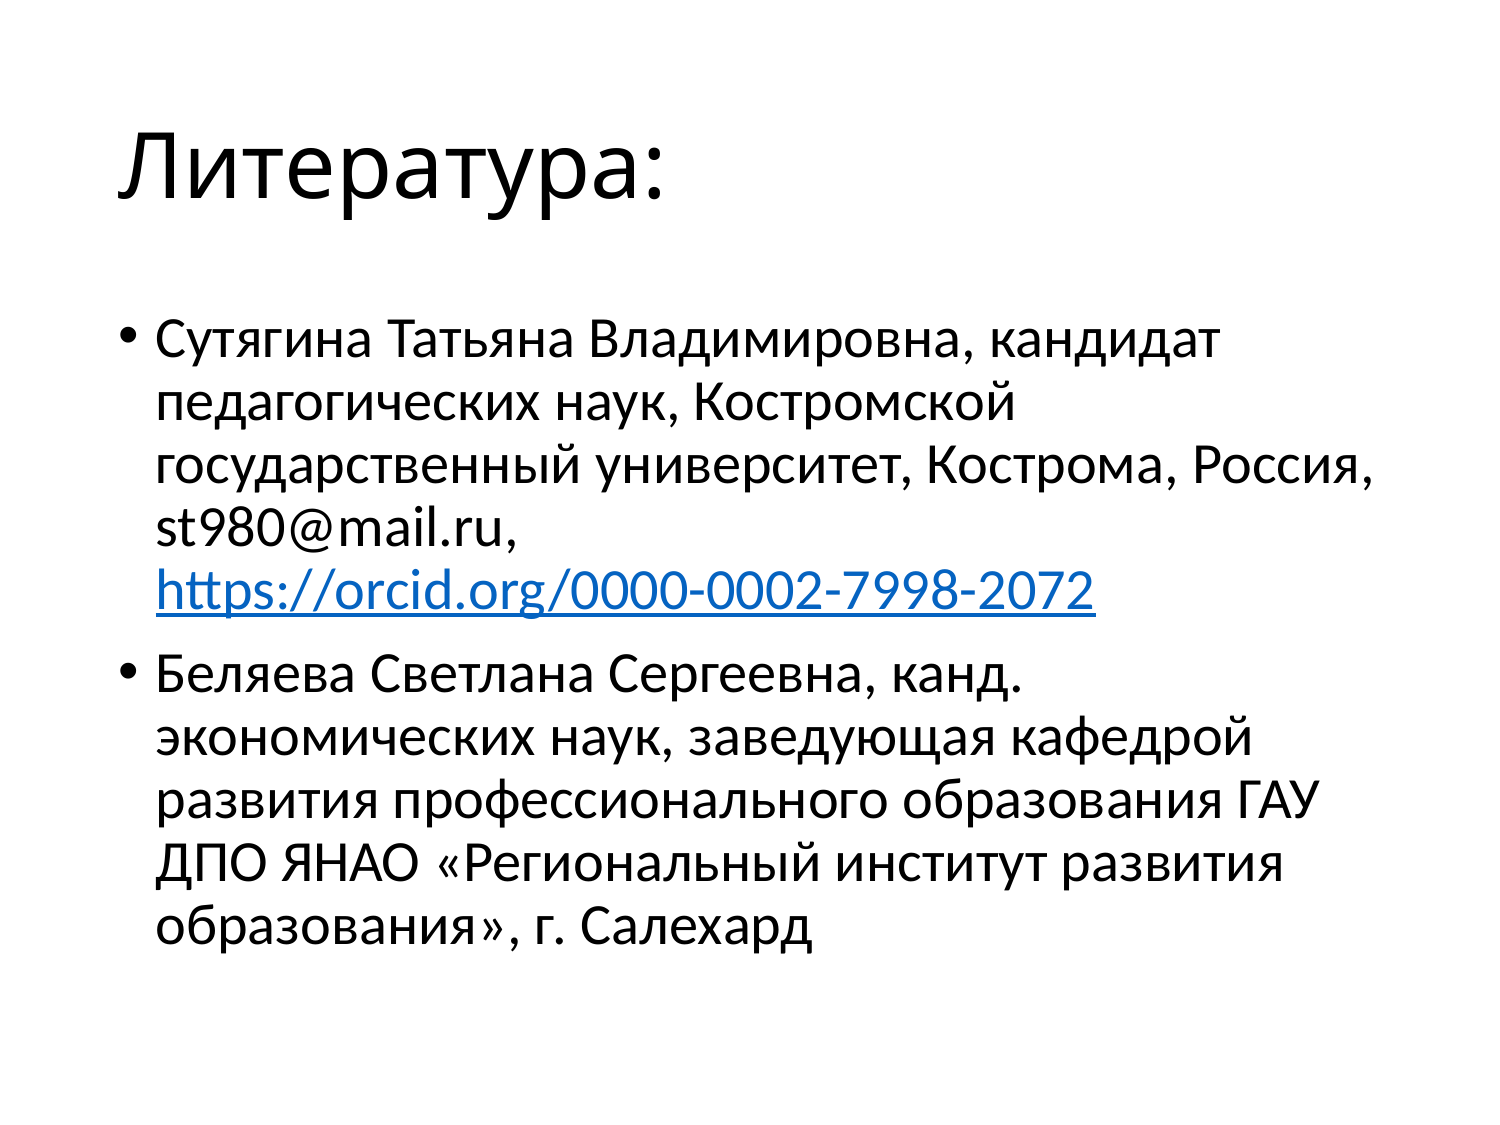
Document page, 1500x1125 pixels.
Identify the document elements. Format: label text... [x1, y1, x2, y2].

list Сутягина Татьяна Владимировна, кандидат педагогических наук, Костромской государственный университет, Кострома, Россия, st980@mail.ru, https://orcid.org/0000-0002-7998-2072 Беляева Светлана Сергеевна, канд. экономических наук, заведующая кафедрой развития профессионального образования ГАУ ДПО ЯНАО «Региональный институт развития образования», г. Салехард [103, 299, 1397, 1014]
title Литература: [103, 59, 1397, 278]
